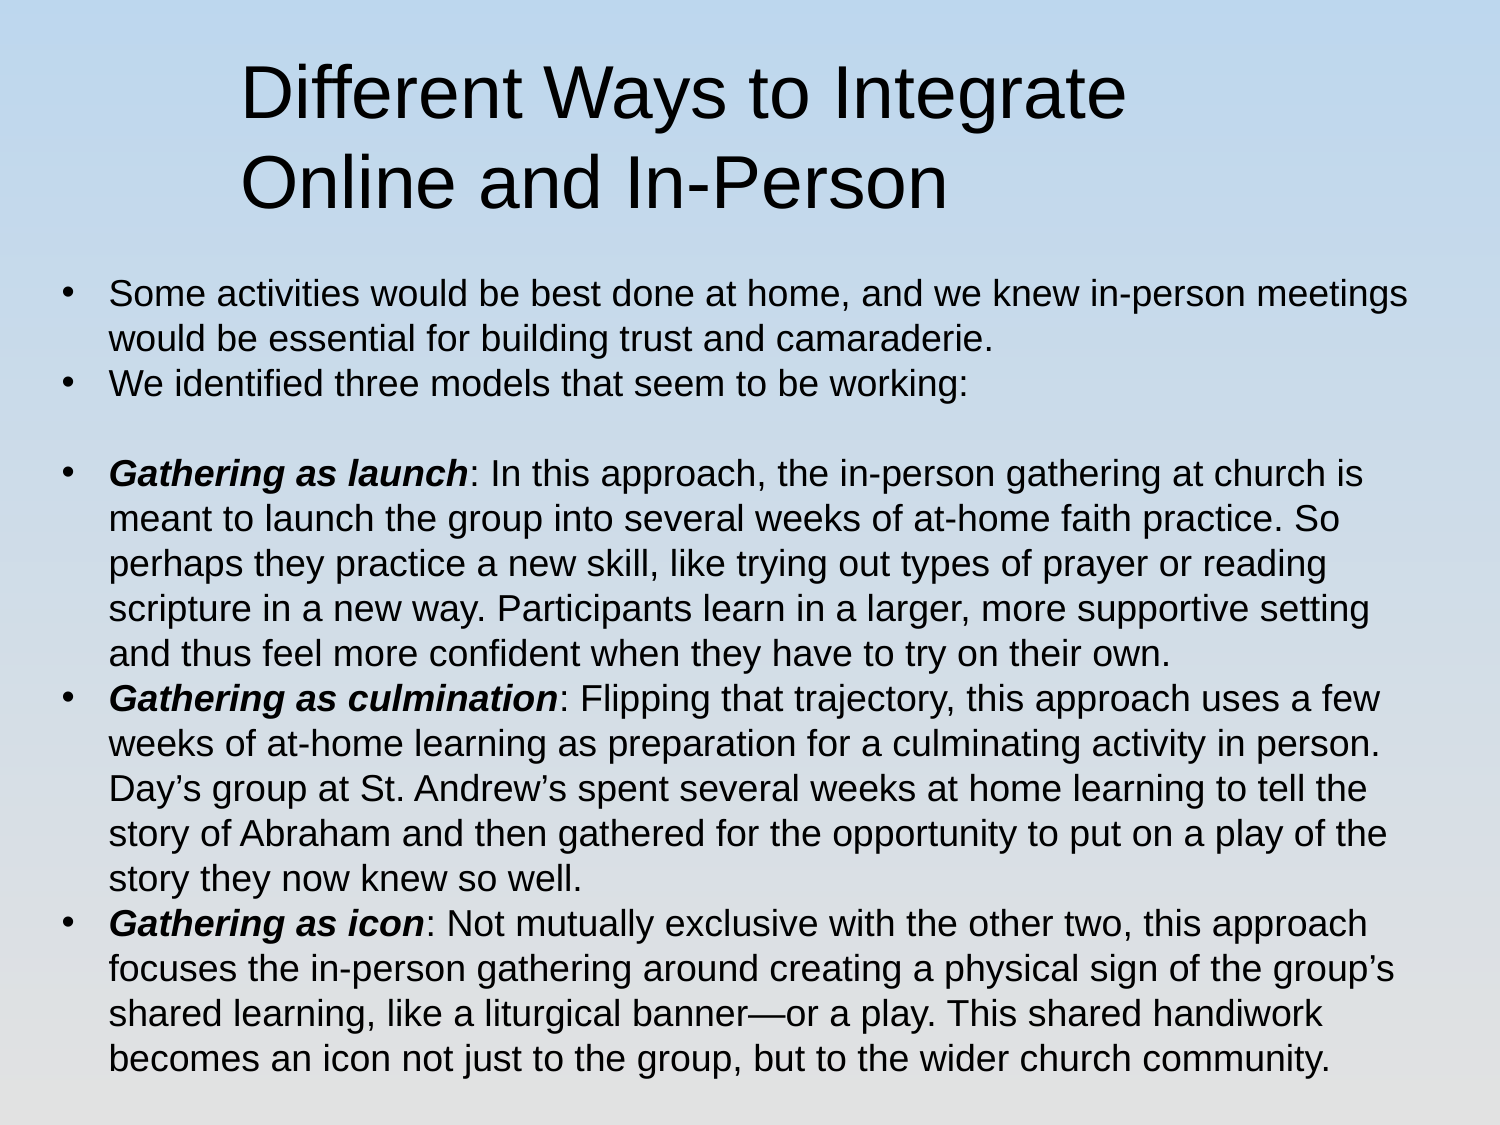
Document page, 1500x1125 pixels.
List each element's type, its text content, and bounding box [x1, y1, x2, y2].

text_box Some activities would be best done at home, and we knew in-person meetings would be essential for building trust and camaraderie. We identified three models that seem to be working: Gathering as launch: In this approach, the in-person gathering at church is meant to launch the group into several weeks of at-home faith practice. So perhaps they practice a new skill, like trying out types of prayer or reading scripture in a new way. Participants learn in a larger, more supportive setting and thus feel more confident when they have to try on their own. Gathering as culmination: Flipping that trajectory, this approach uses a few weeks of at-home learning as preparation for a culminating activity in person. Day’s group at St. Andrew’s spent several weeks at home learning to tell the story of Abraham and then gathered for the opportunity to put on a play of the story they now knew so well. Gathering as icon: Not mutually exclusive with the other two, this approach focuses the in-person gathering around creating a physical sign of the group’s shared learning, like a liturgical banner—or a play. This shared handiwork becomes an icon not just to the group, but to the wider church community. [46, 261, 1444, 1087]
text_box Different Ways to Integrate Online and In-Person [226, 35, 1344, 231]
